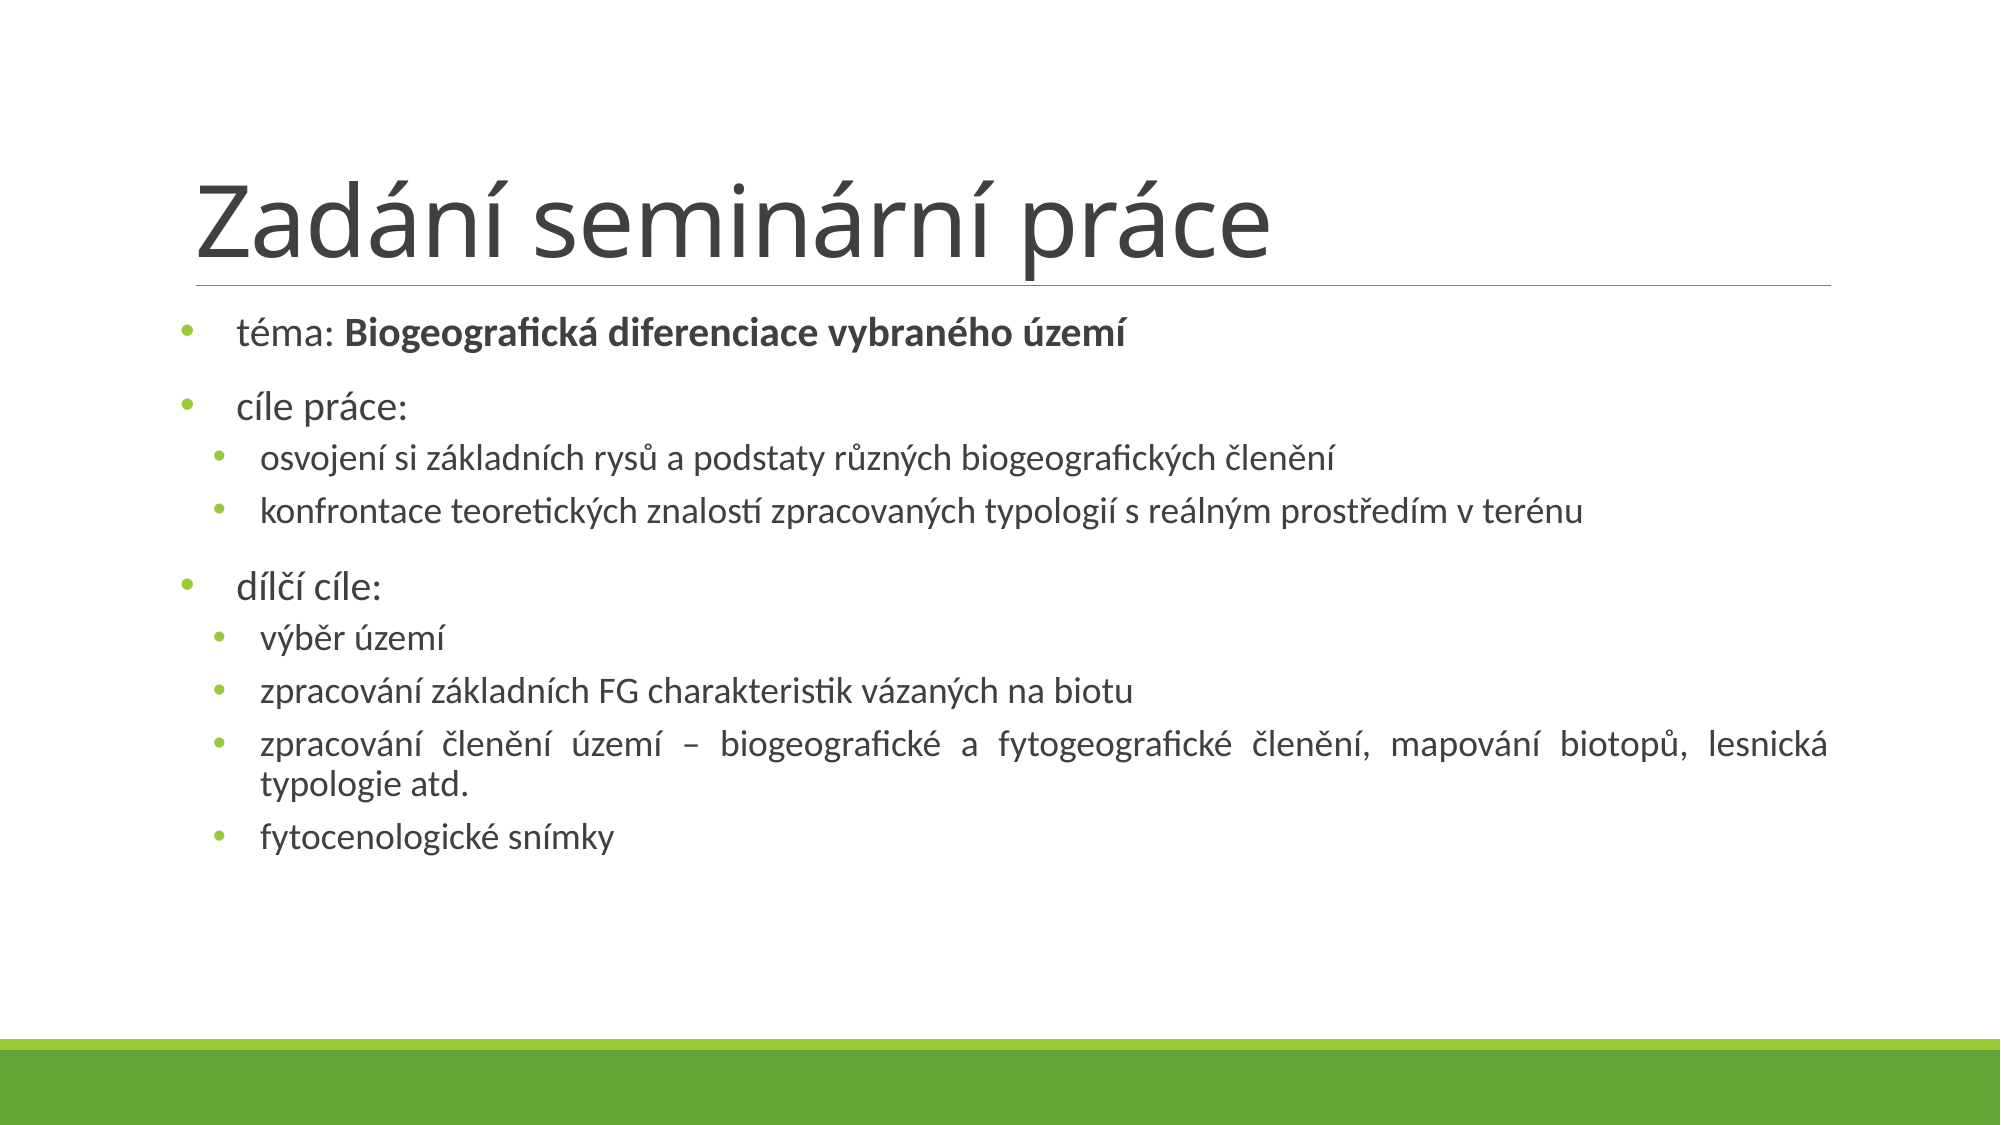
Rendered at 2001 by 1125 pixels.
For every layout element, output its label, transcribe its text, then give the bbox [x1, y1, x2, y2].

title Zadání seminární práce [180, 47, 1830, 285]
list téma: Biogeografická diferenciace vybraného území cíle práce: osvojení si základních rysů a podstaty různých biogeografických členění konfrontace teoretických znalostí zpracovaných typologií s reálným prostředím v terénu dílčí cíle: výběr území zpracování základních FG charakteristik vázaných na biotu zpracování členění území – biogeografické a fytogeografické členění, mapování biotopů, lesnická typologie atd. fytocenologické snímky [180, 302, 1830, 963]
